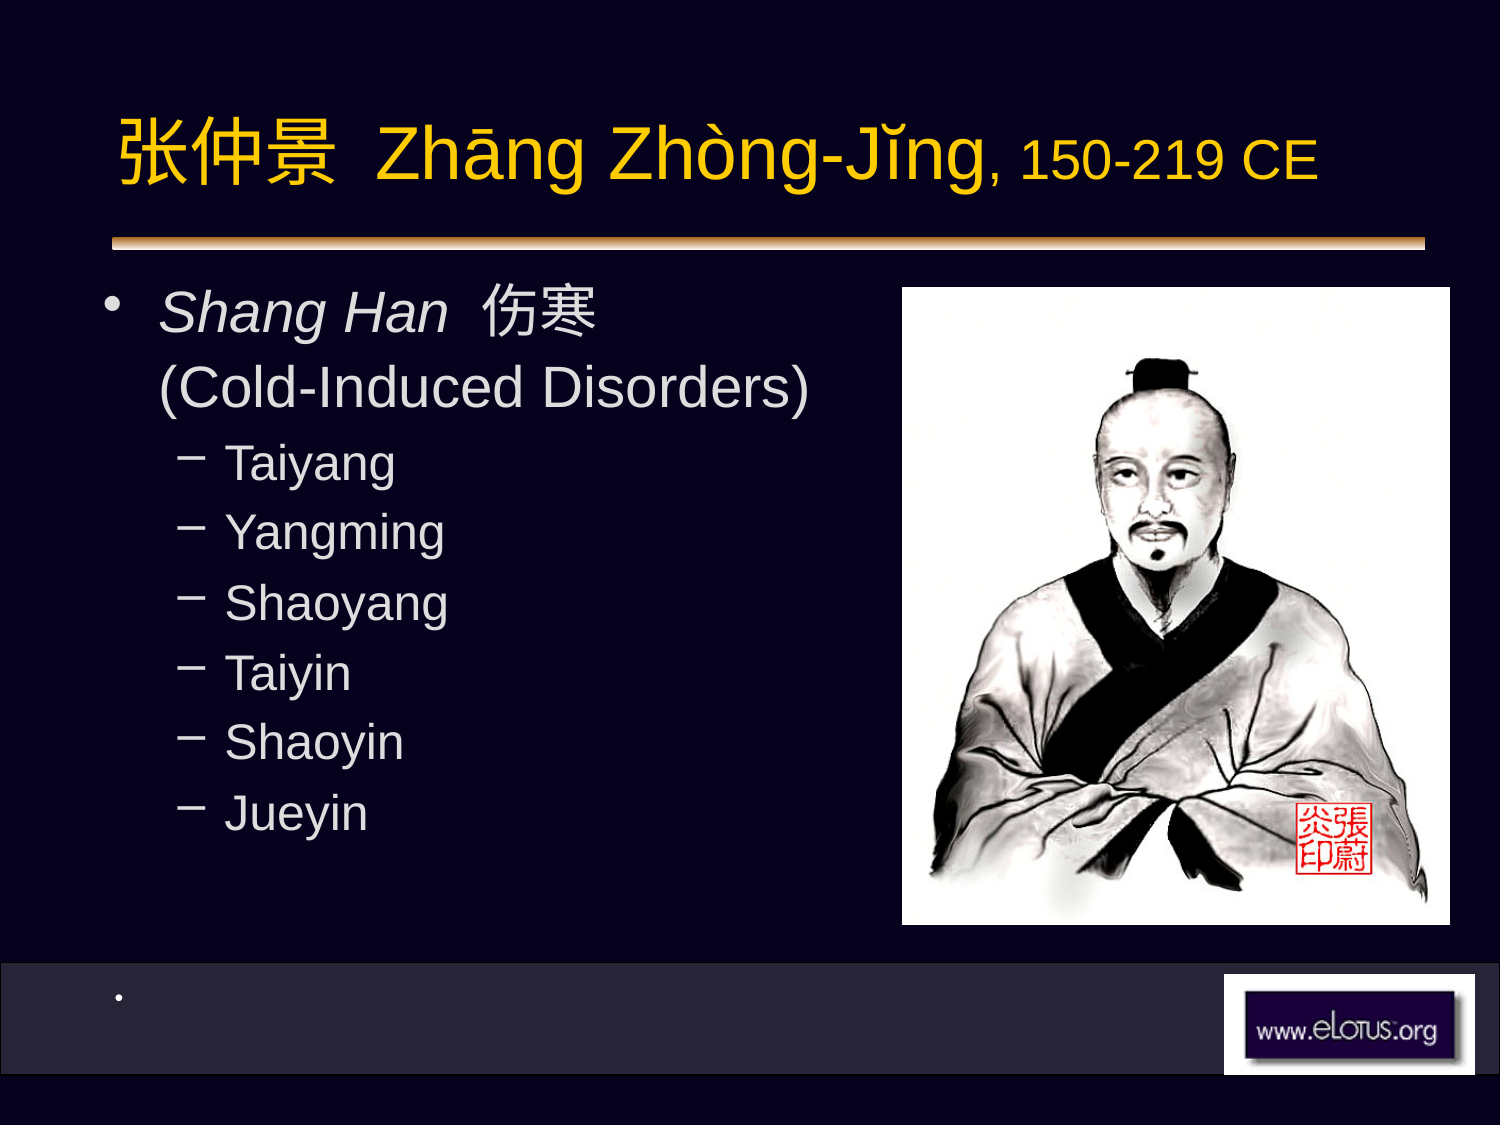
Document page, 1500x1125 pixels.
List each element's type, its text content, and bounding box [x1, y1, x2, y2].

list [902, 287, 1451, 926]
text_box [99, 975, 1213, 1020]
picture [1224, 974, 1475, 1075]
title 张仲景 Zhāng Zhòng-Jĭng, 150-219 CE [99, 87, 1451, 213]
list Shang Han 伤寒 (Cold-Induced Disorders) Taiyang Yangming Shaoyang Taiyin Shaoyin Jueyin [87, 274, 888, 988]
